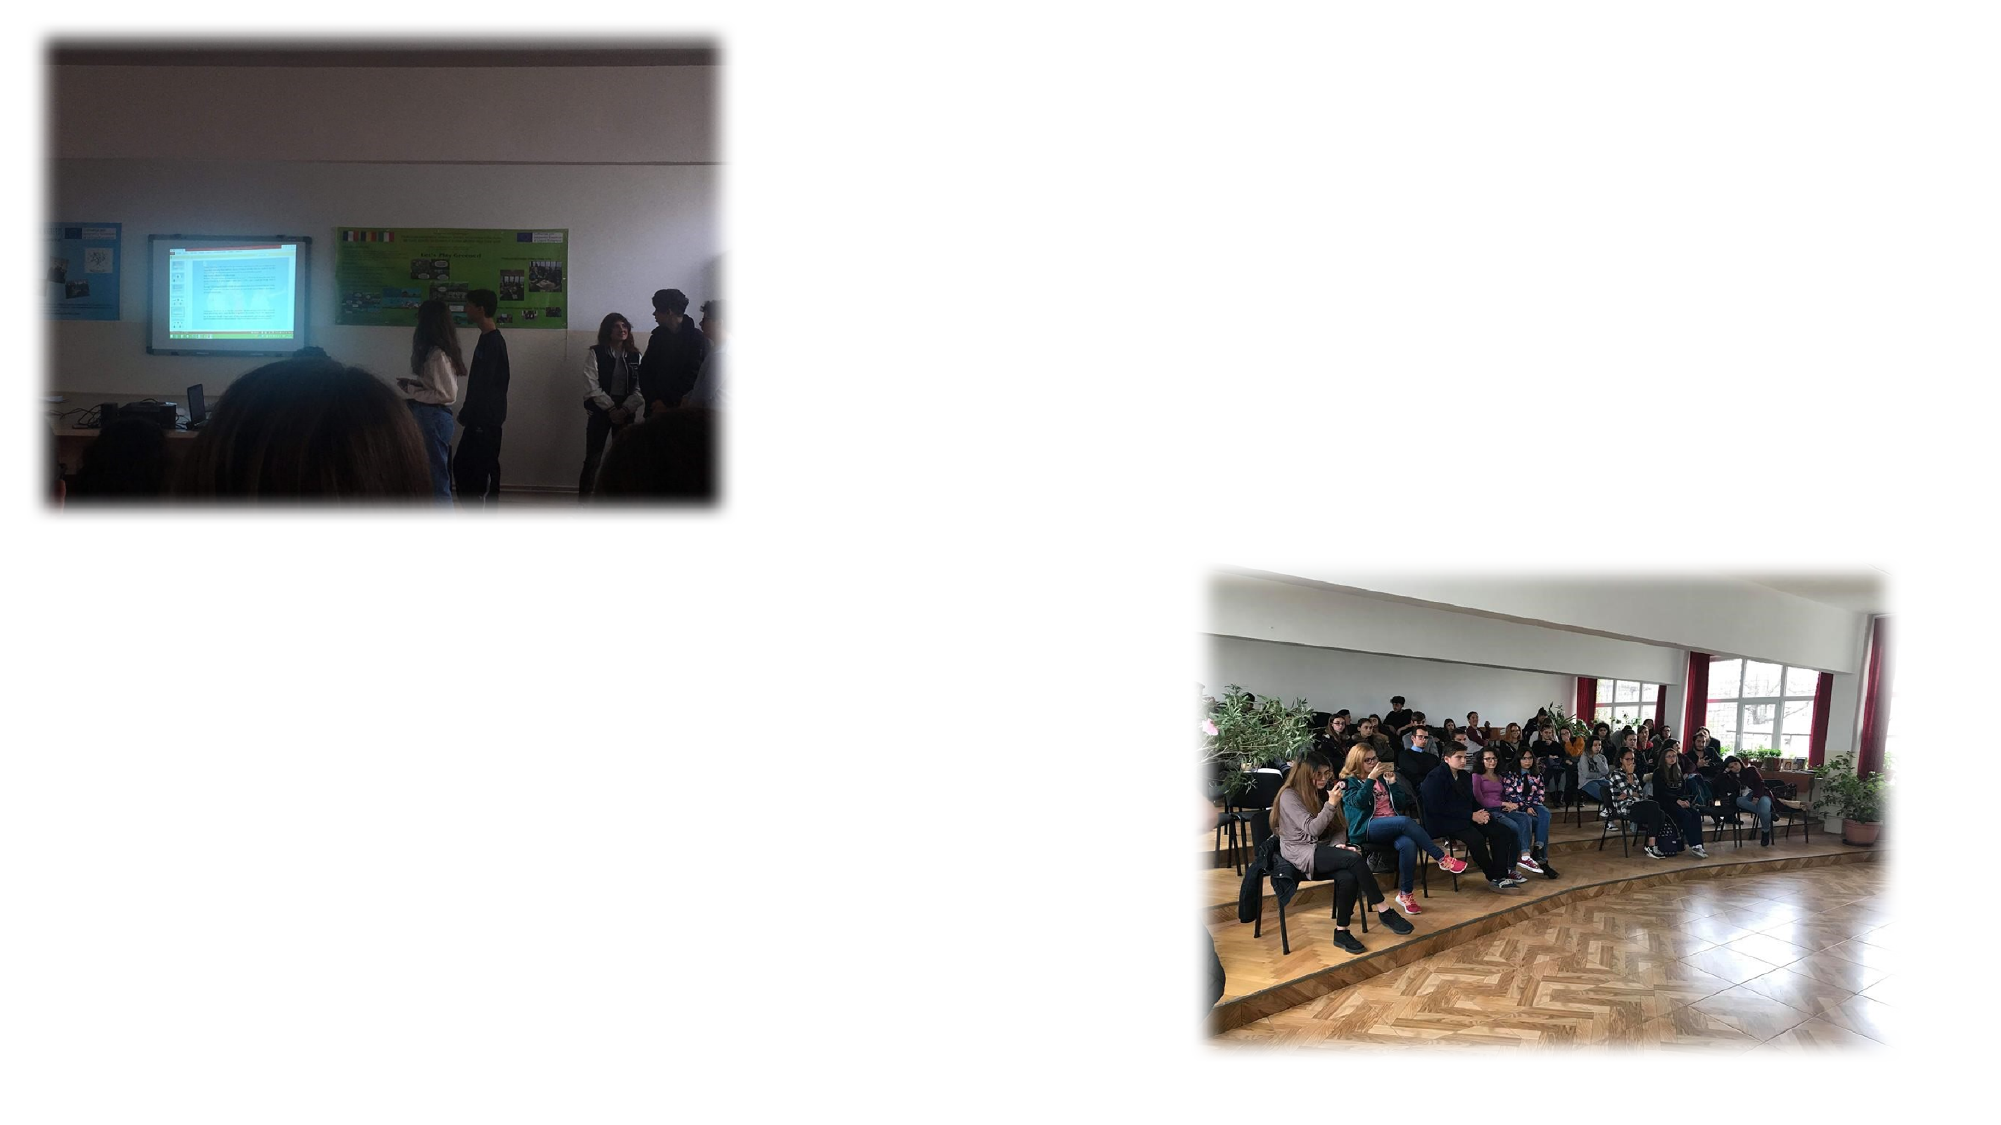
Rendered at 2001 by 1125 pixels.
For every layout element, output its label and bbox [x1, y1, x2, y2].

picture [27, 20, 738, 525]
picture [1191, 558, 1902, 1062]
